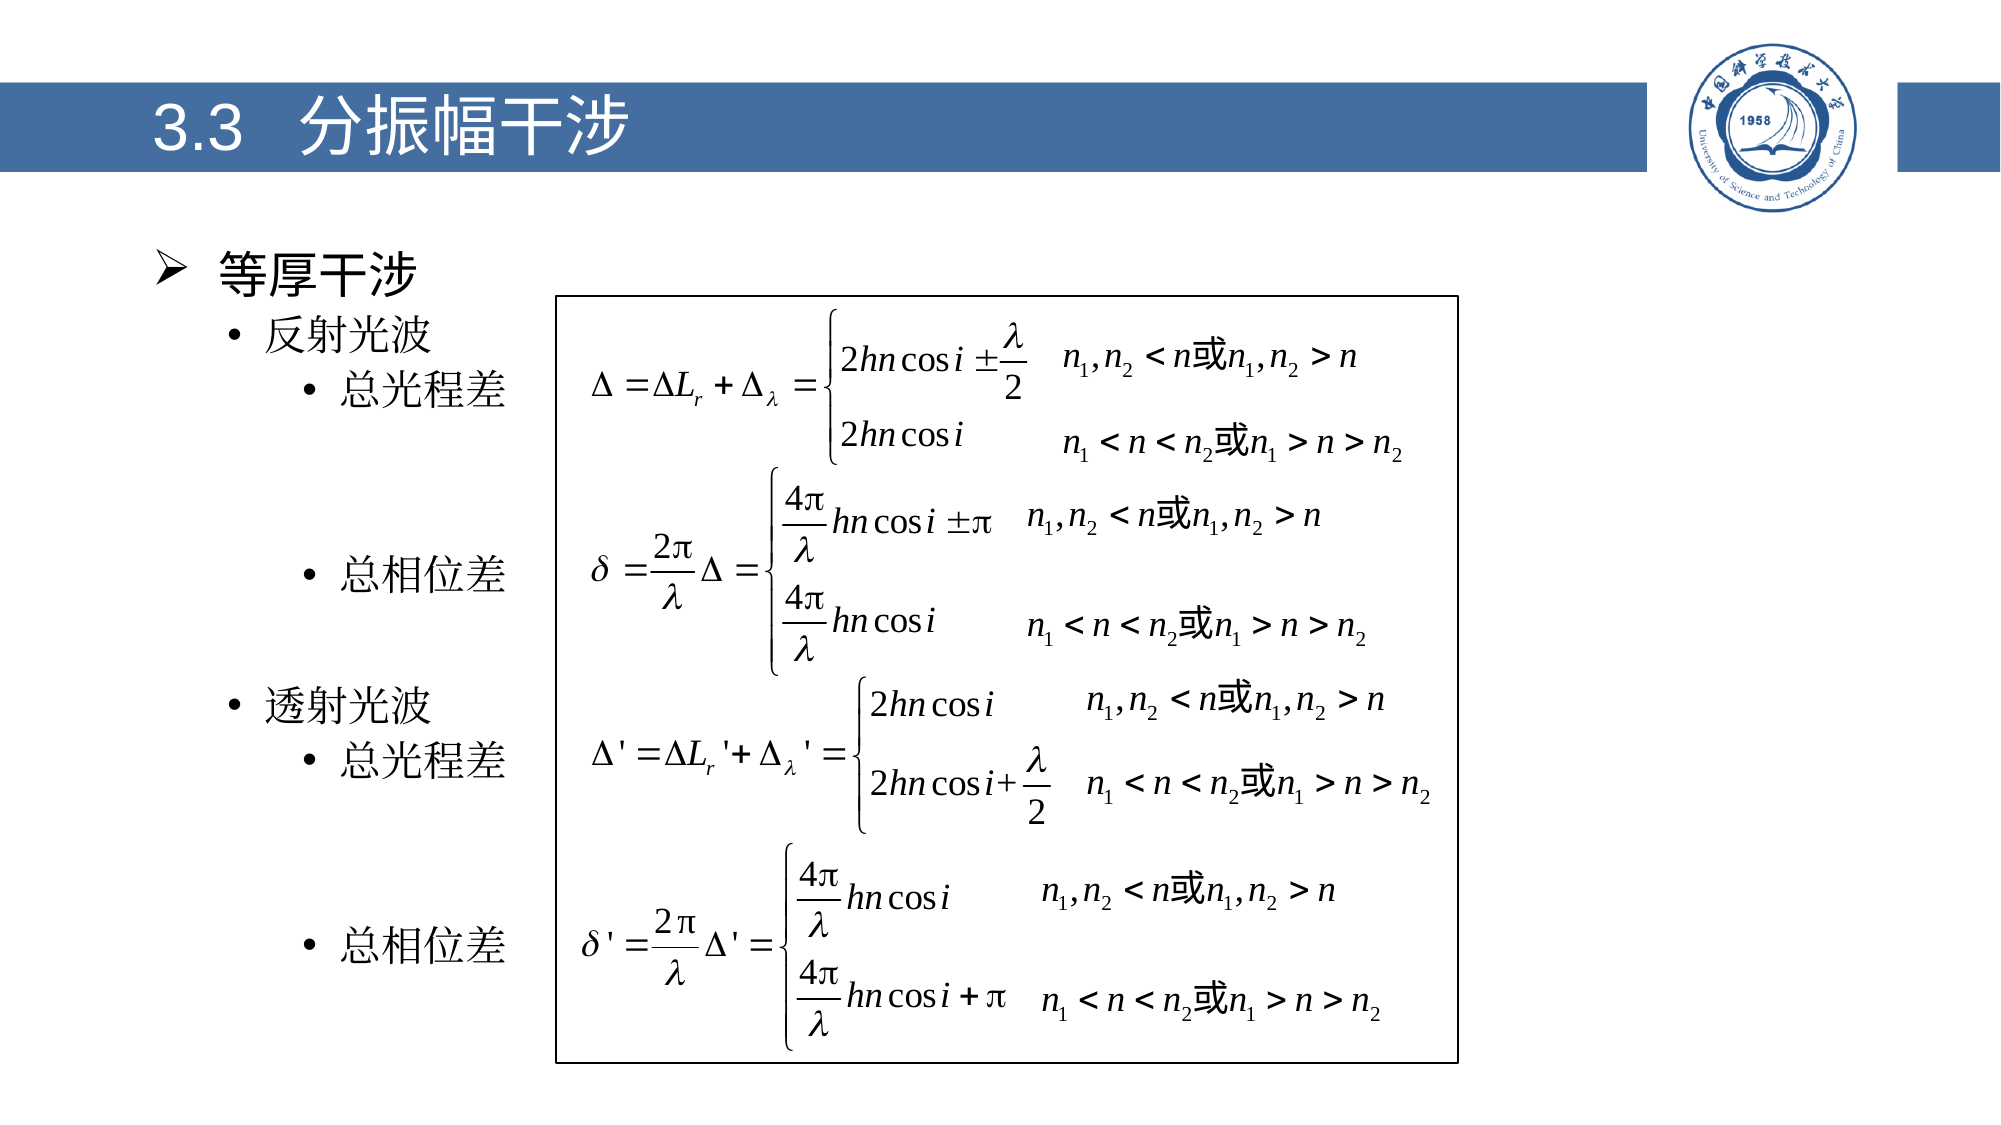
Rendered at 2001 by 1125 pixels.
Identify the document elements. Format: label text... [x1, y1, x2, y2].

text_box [585, 301, 1413, 474]
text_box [585, 461, 1396, 669]
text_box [585, 669, 1461, 844]
title 3.3 分振幅干涉 [137, 84, 1863, 175]
text_box 等厚干涉 反射光波 总光程差 总相位差 透射光波 总光程差 总相位差 [137, 230, 1895, 1040]
text_box [556, 295, 1459, 1064]
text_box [575, 836, 1411, 1058]
